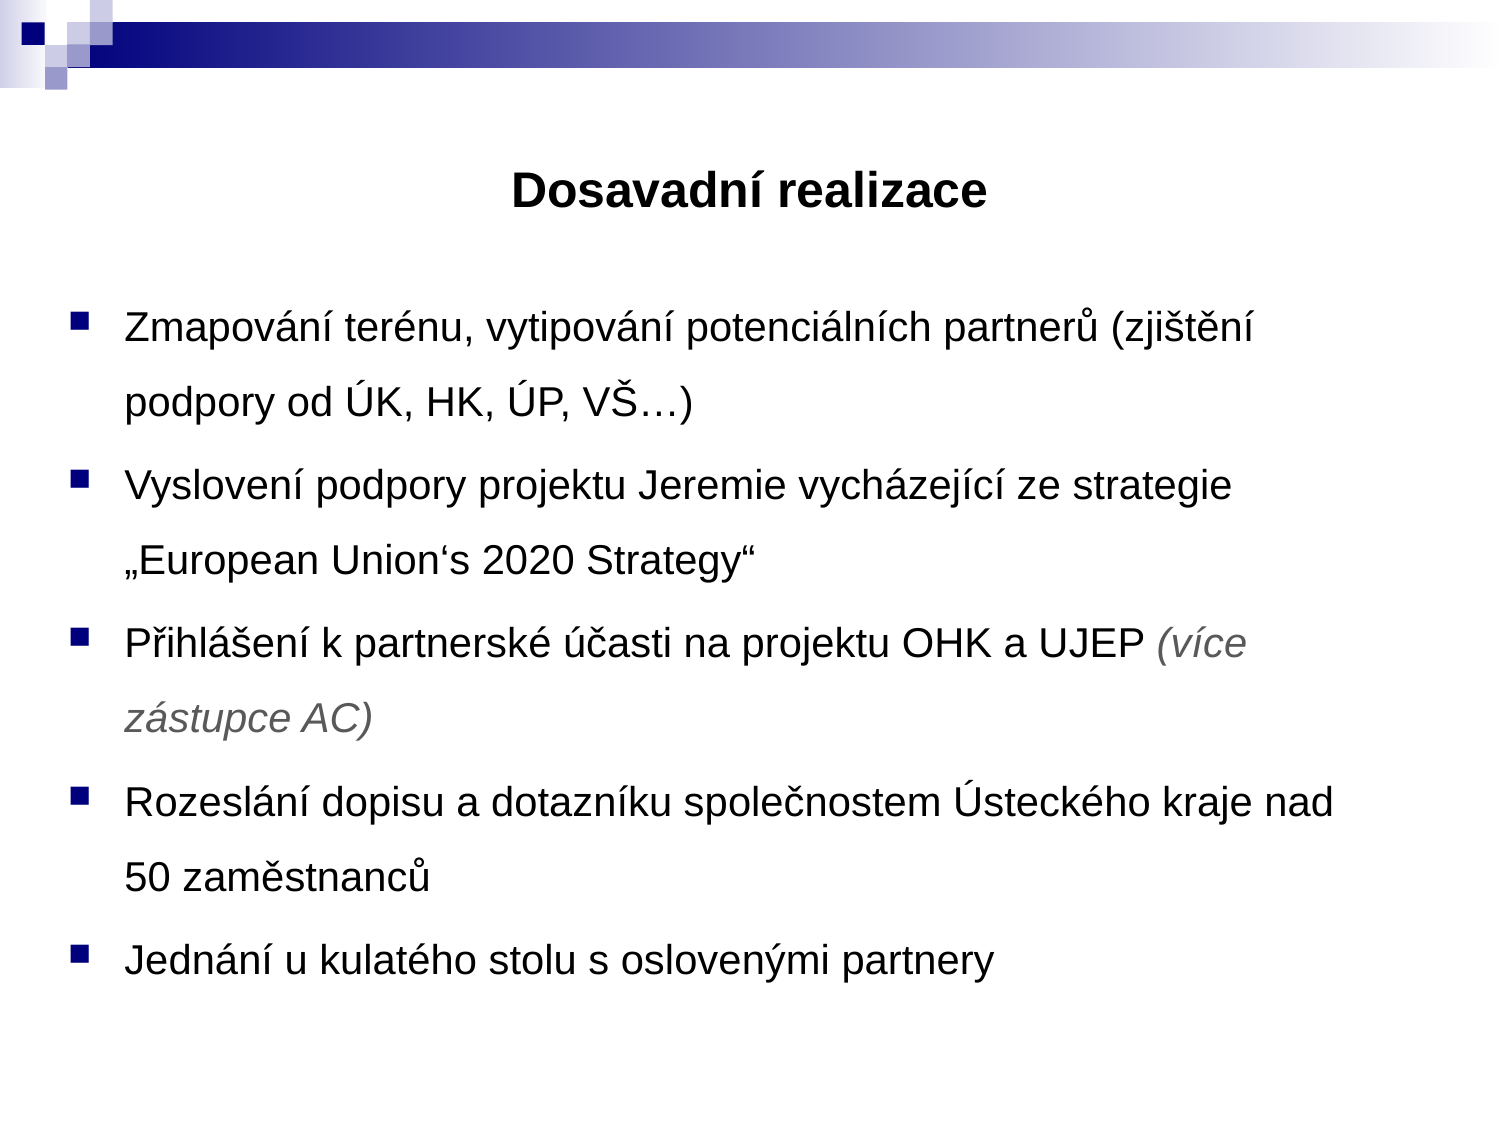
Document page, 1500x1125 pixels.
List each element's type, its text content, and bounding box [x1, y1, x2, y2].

title Dosavadní realizace [74, 74, 1426, 301]
list Zmapování terénu, vytipování potenciálních partnerů (zjištění podpory od ÚK, HK, ÚP, VŠ…) Vyslovení podpory projektu Jeremie vycházející ze strategie „European Union‘s 2020 Strategy“ Přihlášení k partnerské účasti na projektu OHK a UJEP (více zástupce AC) Rozeslání dopisu a dotazníku společnostem Ústeckého kraje nad 50 zaměstnanců Jednání u kulatého stolu s oslovenými partnery [52, 266, 1404, 1024]
